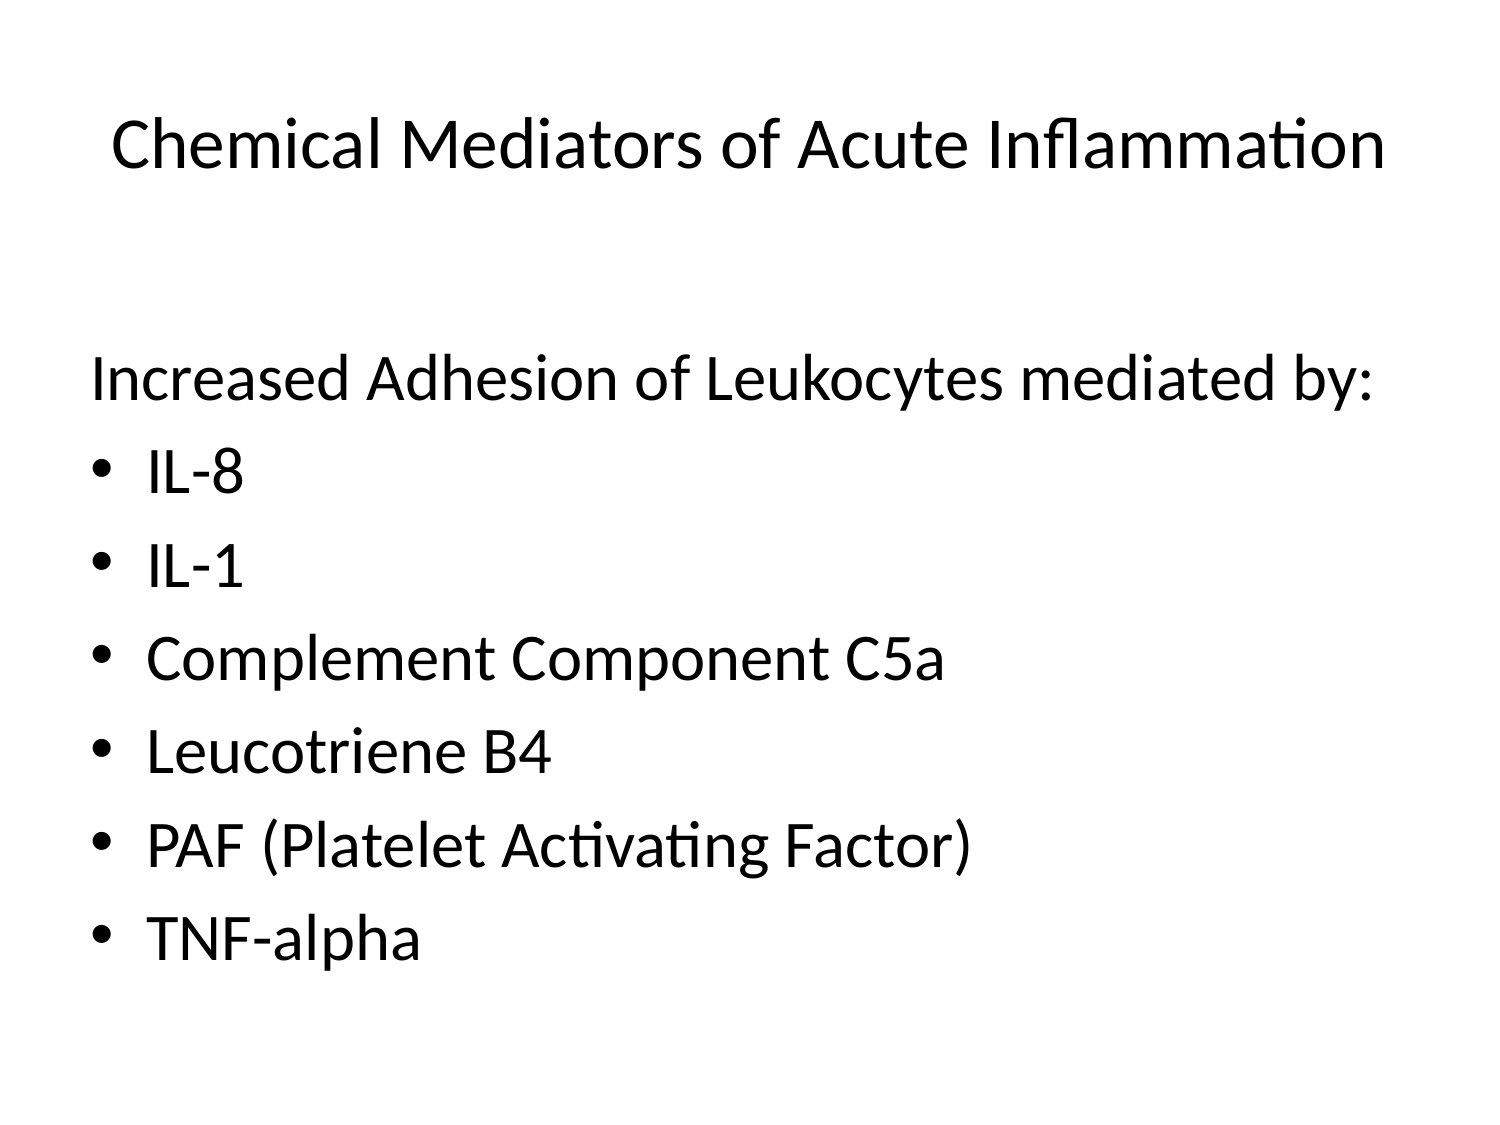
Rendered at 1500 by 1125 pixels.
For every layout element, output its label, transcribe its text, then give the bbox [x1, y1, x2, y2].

title Chemical Mediators of Acute Inflammation [75, 45, 1425, 233]
list Increased Adhesion of Leukocytes mediated by: IL-8 IL-1 Complement Component C5a Leucotriene B4 PAF (Platelet Activating Factor) TNF-alpha [75, 326, 1425, 1005]
